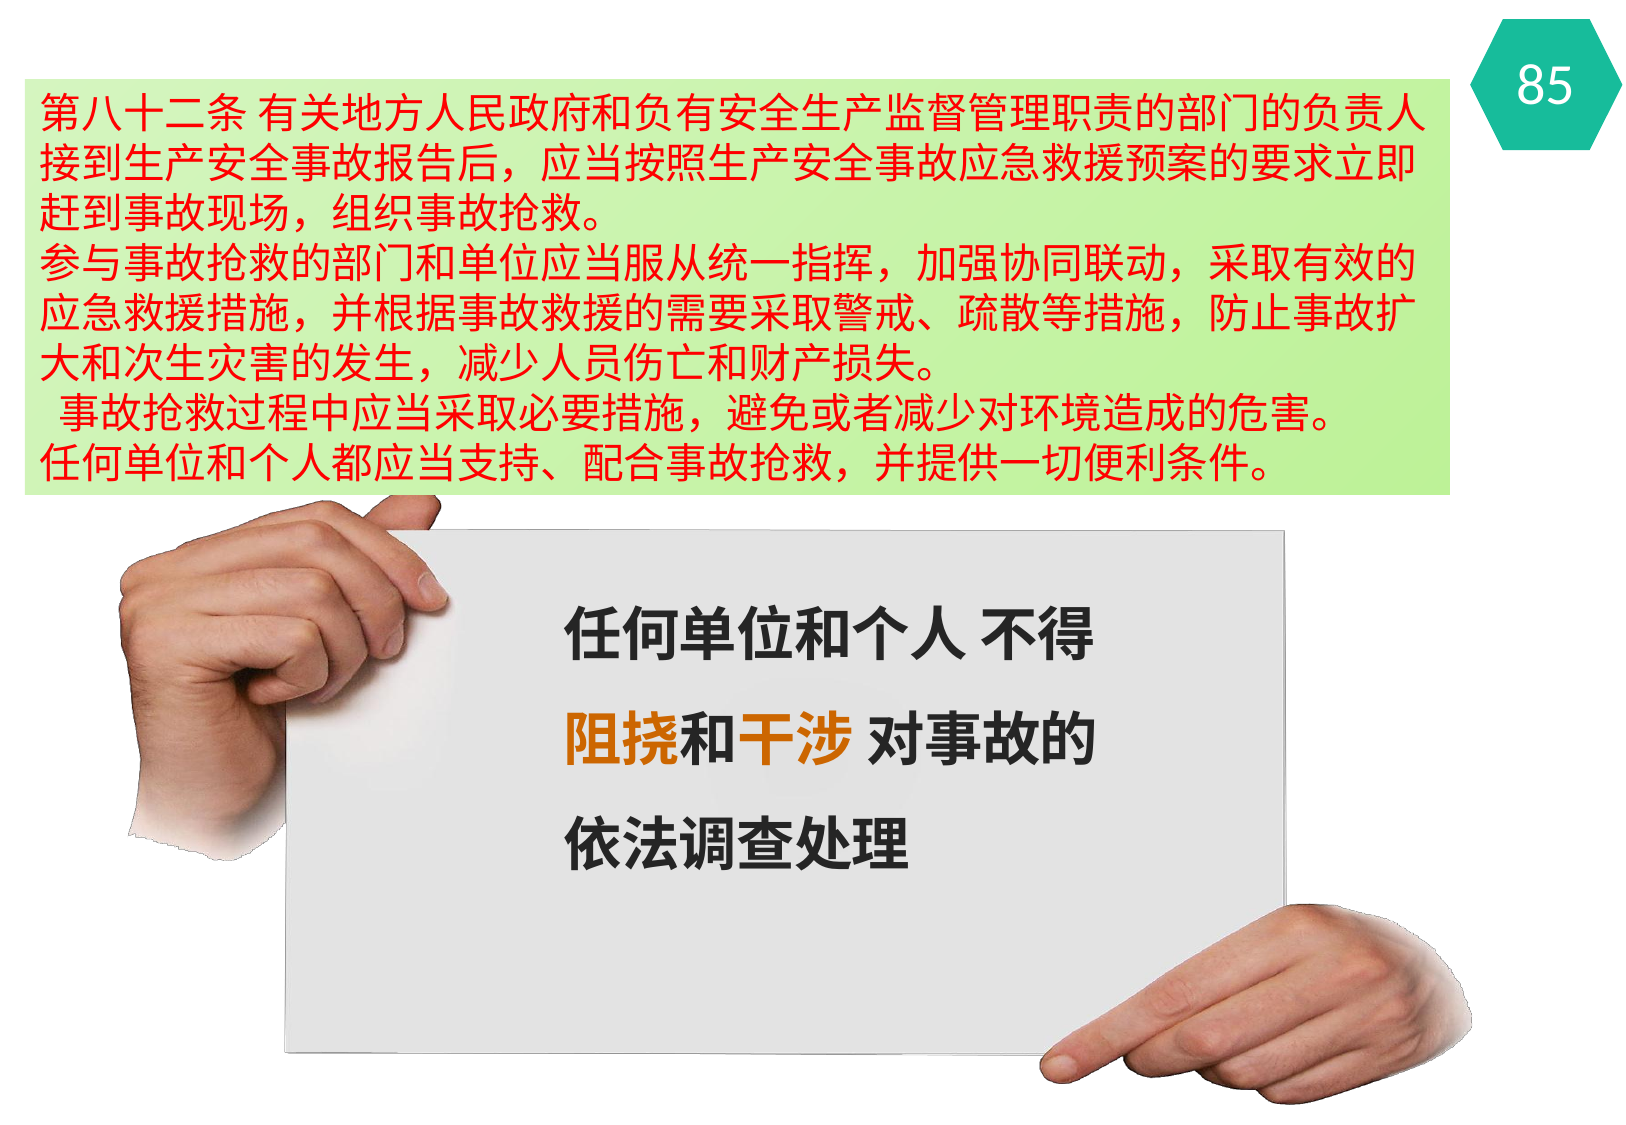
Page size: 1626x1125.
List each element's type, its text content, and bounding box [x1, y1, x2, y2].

text_box 任何单位和个人 不得阻挠和干涉 对事故的依法调查处理 [561, 562, 1102, 878]
text_box 第八十二条 有关地方人民政府和负有安全生产监督管理职责的部门的负责人接到生产安全事故报告后，应当按照生产安全事故应急救援预案的要求立即赶到事故现场，组织事故抢救。 参与事故抢救的部门和单位应当服从统一指挥，加强协同联动，采取有效的应急救援措施，并根据事故救援的需要采取警戒、疏散等措施，防止事故扩大和次生灾害的发生，减少人员伤亡和财产损失。 事故抢救过程中应当采取必要措施，避免或者减少对环境造成的危害。 任何单位和个人都应当支持、配合事故抢救，并提供一切便利条件。 [24, 79, 1450, 495]
text_box [118, 488, 1473, 1105]
text_box 85 [1514, 45, 1579, 116]
text_box [1470, 19, 1623, 151]
